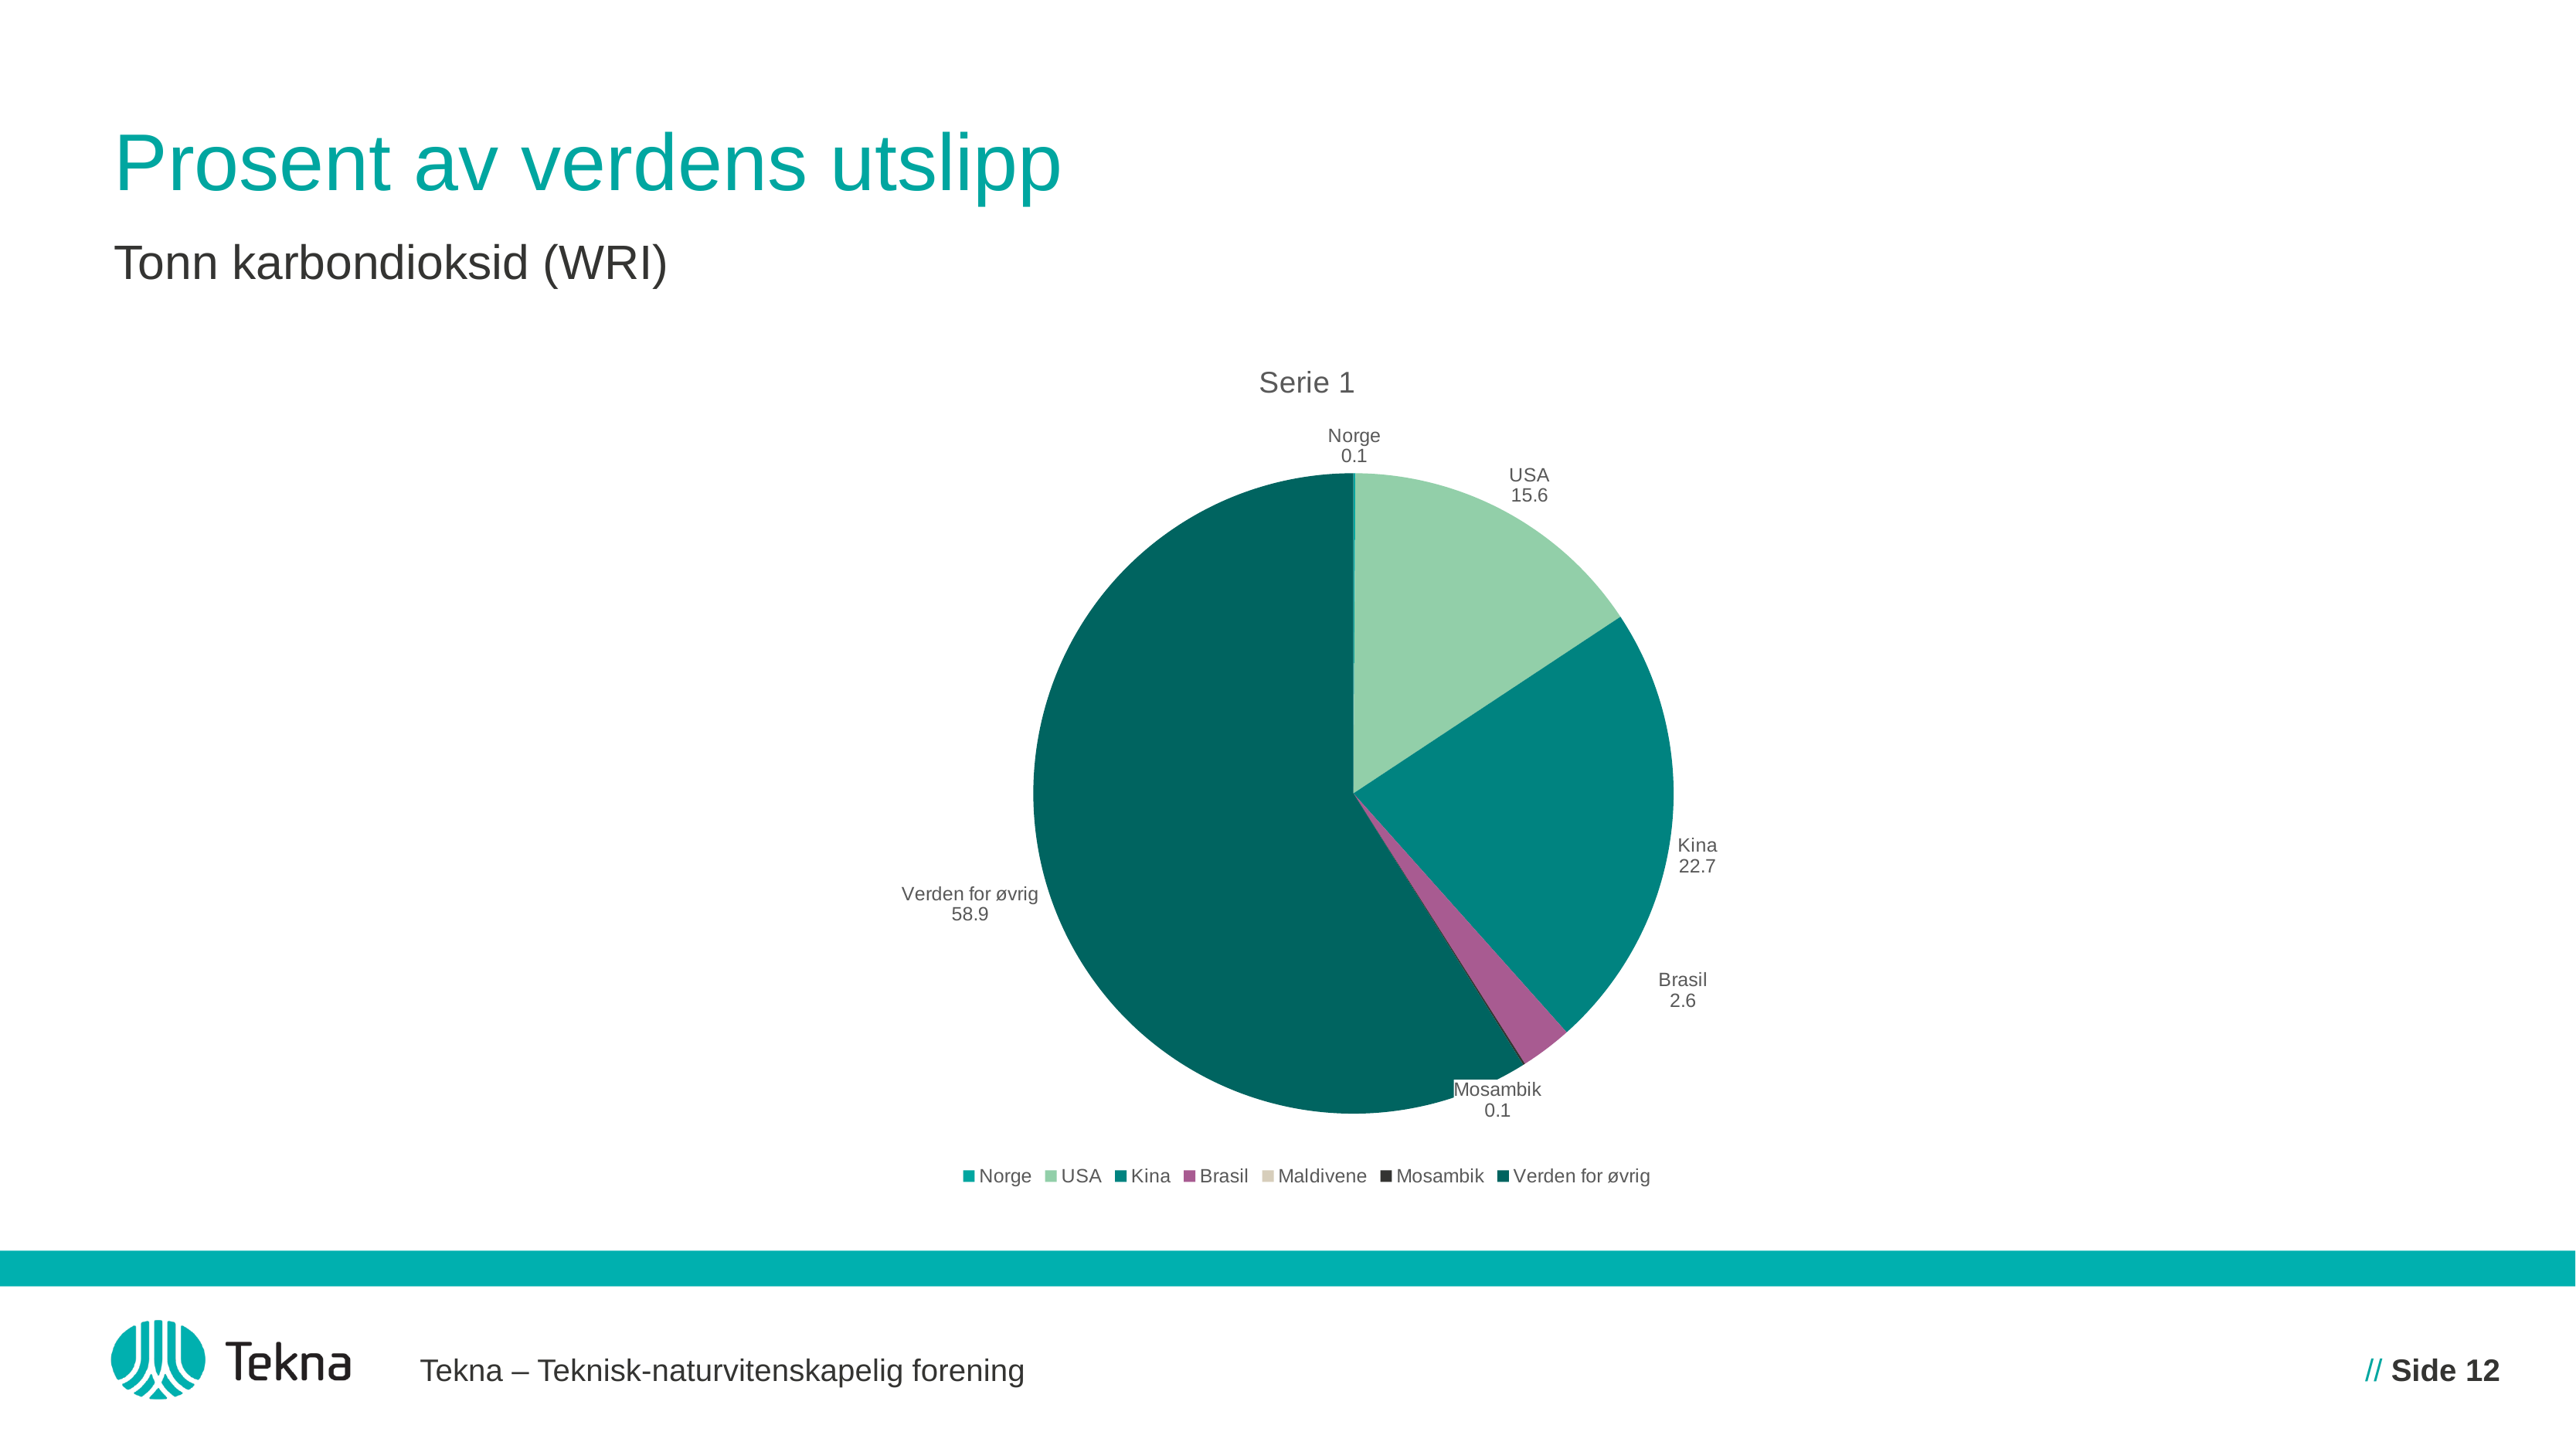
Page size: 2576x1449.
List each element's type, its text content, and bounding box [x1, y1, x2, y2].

text_box Tonn karbondioksid (WRI) [114, 231, 2046, 310]
chart [114, 332, 2501, 1192]
slide_number // Side 12 [2317, 1349, 2500, 1389]
picture [0, 1250, 2576, 1449]
title Prosent av verdens utslipp [114, 110, 2500, 208]
footer Tekna – Teknisk-naturvitenskapelig forening [420, 1349, 1561, 1389]
